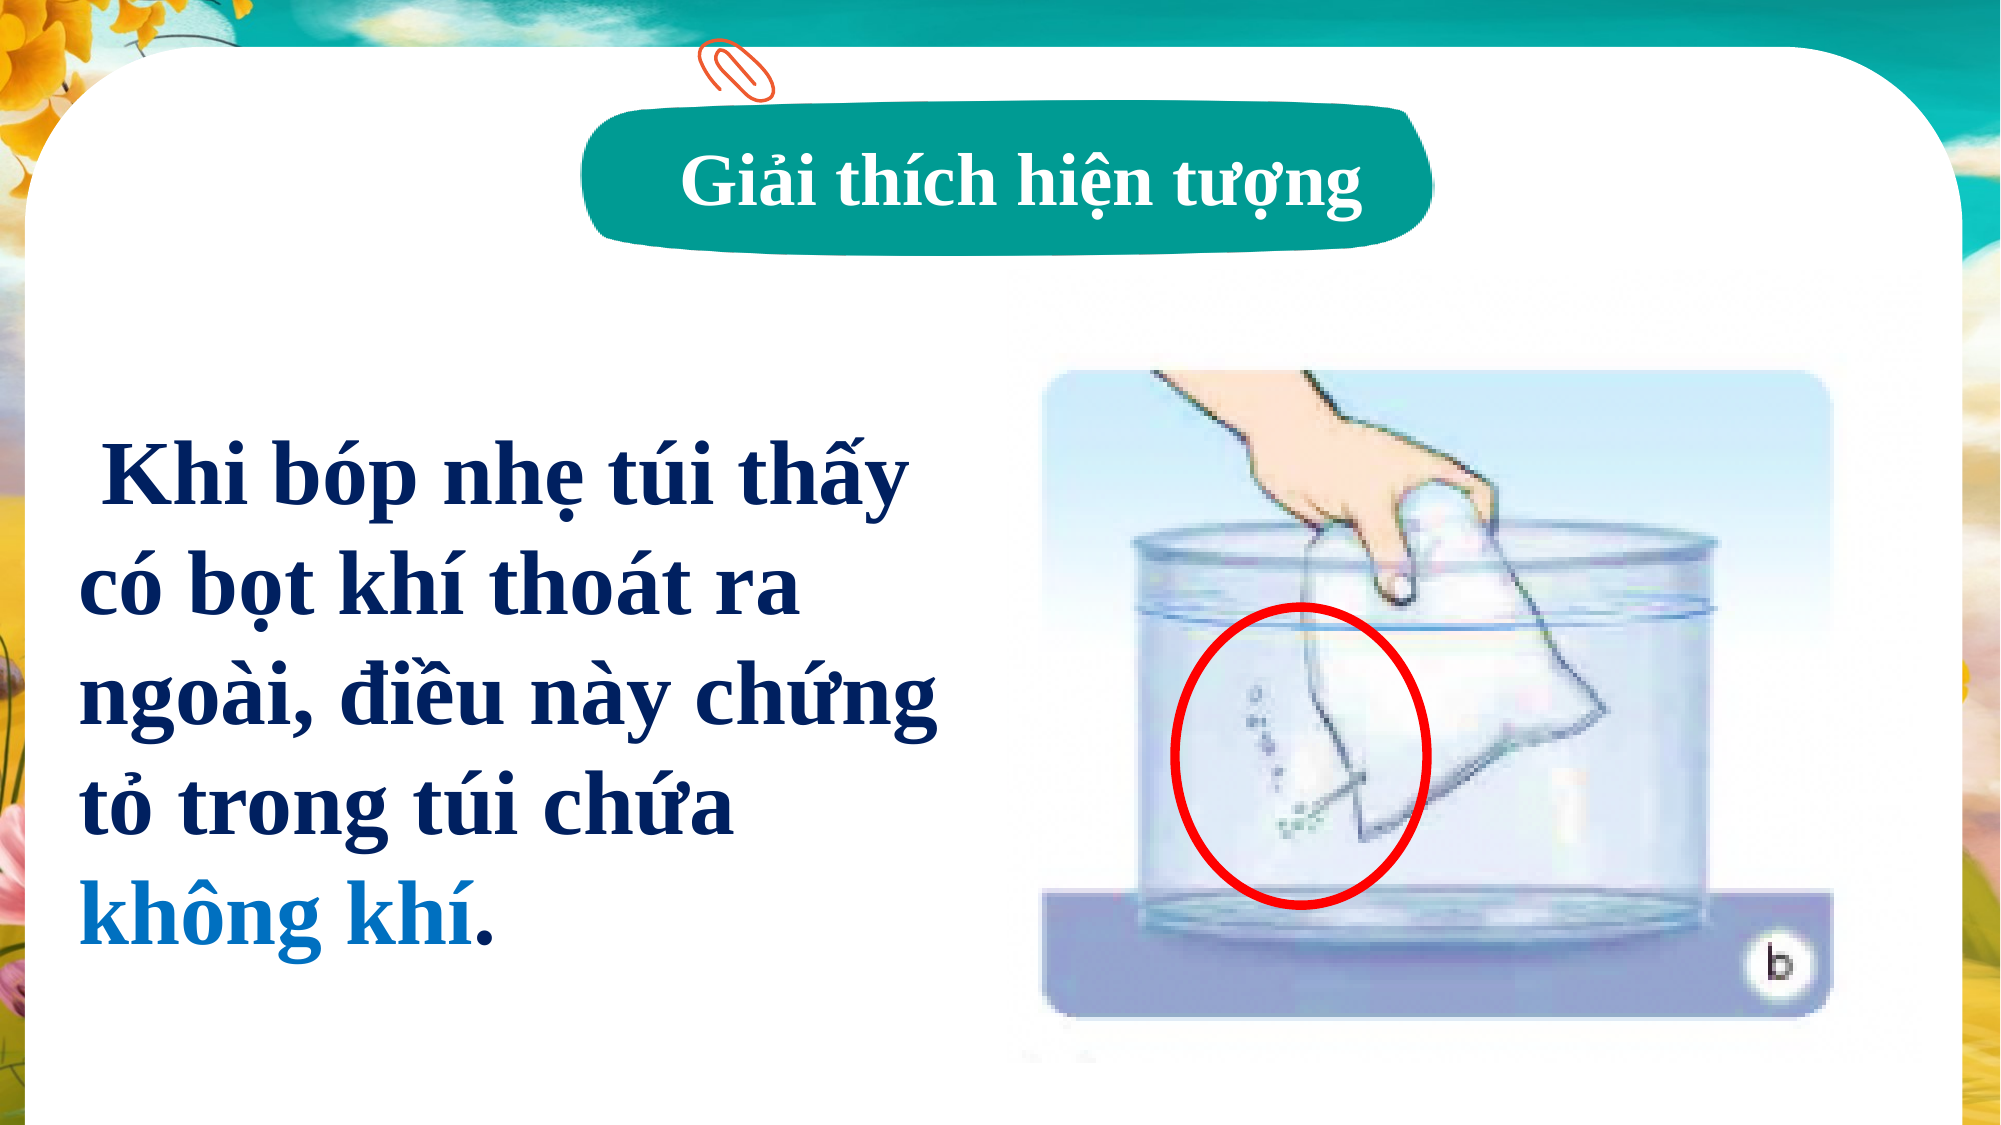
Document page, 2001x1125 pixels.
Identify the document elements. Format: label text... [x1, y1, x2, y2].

picture [0, 0, 2001, 1125]
text_box Khi bóp nhẹ túi thấy có bọt khí thoát ra ngoài, điều này chứng tỏ trong túi chứa không khí. [63, 405, 1007, 971]
text_box [699, 40, 774, 100]
picture [1007, 269, 1922, 1063]
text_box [580, 100, 1435, 256]
